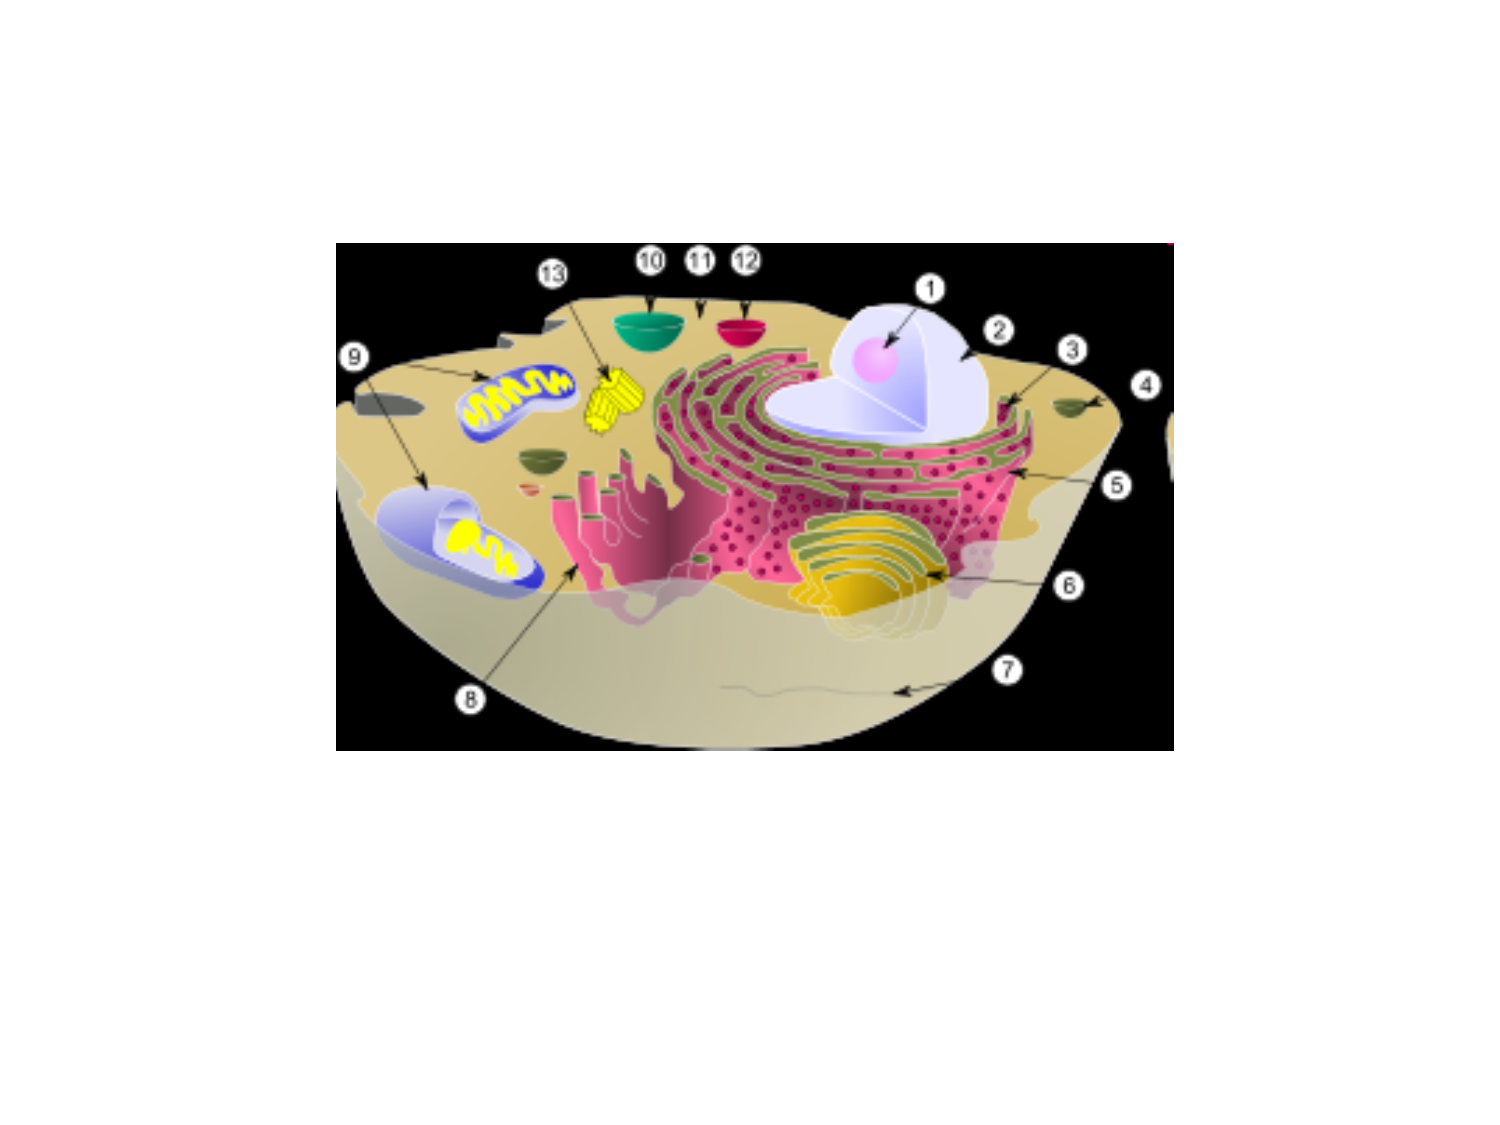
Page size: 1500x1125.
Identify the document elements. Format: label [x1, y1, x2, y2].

picture [336, 243, 1174, 752]
